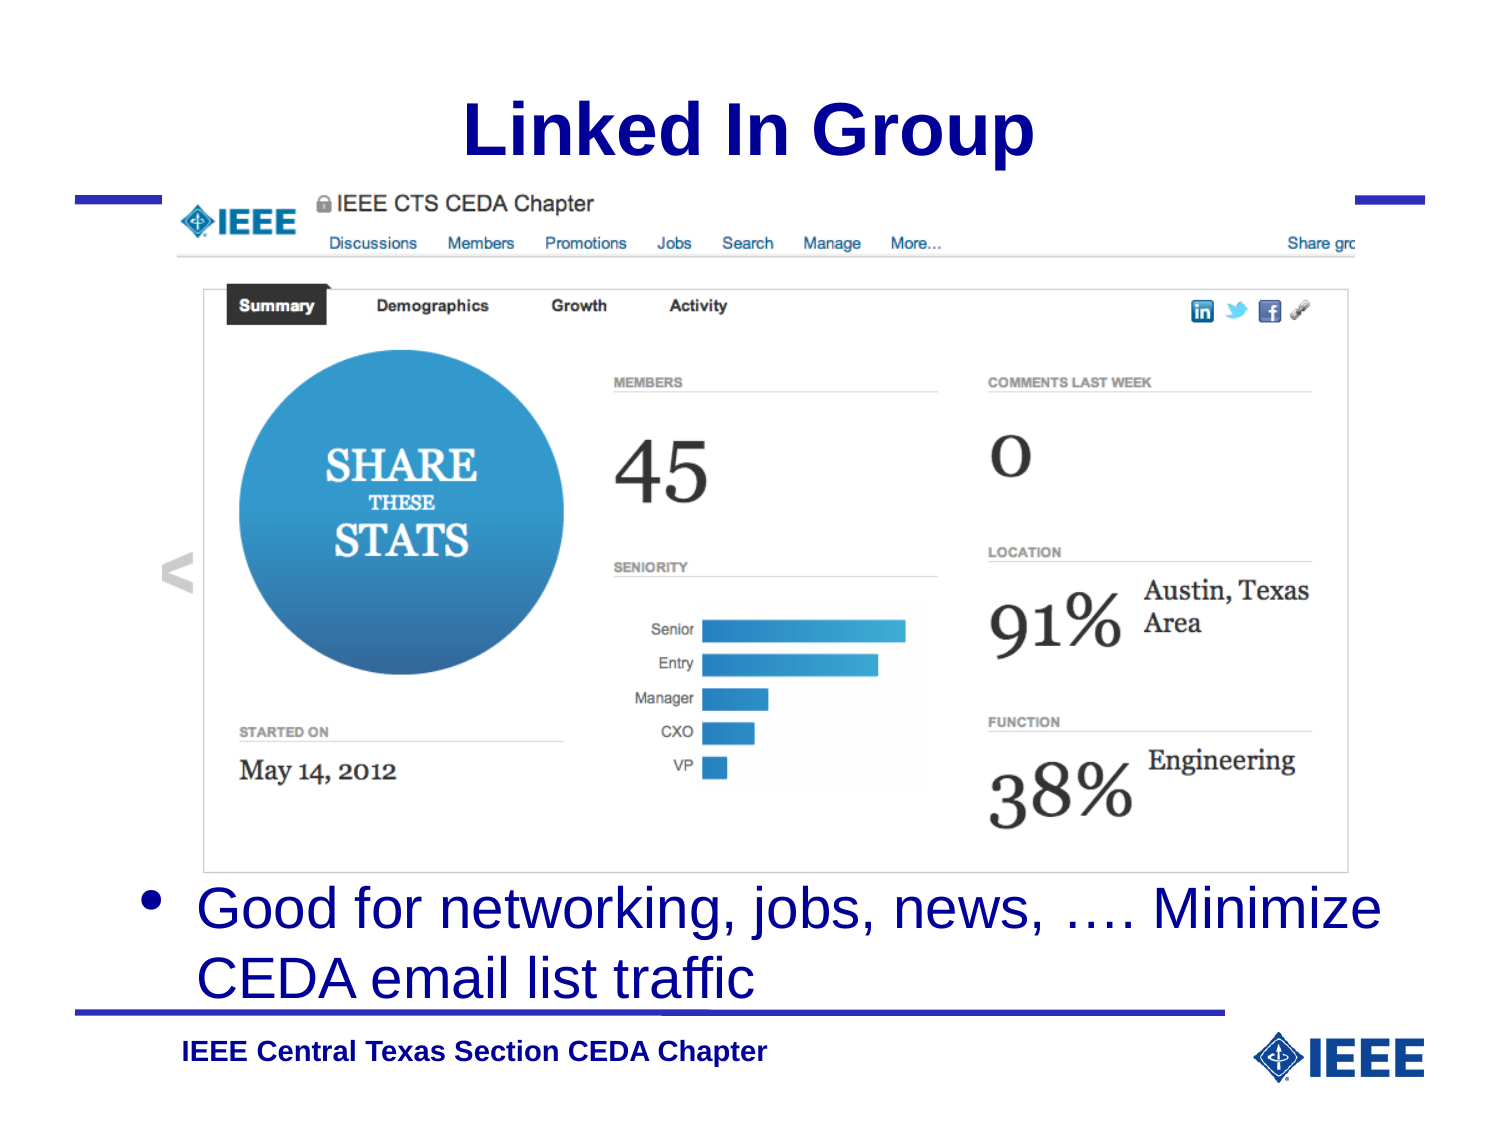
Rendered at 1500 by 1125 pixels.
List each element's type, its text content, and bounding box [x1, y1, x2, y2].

picture [1250, 1030, 1425, 1084]
title Linked In Group [112, 62, 1388, 188]
list Good for networking, jobs, news, …. Minimize CEDA email list traffic [124, 862, 1401, 1001]
picture [162, 174, 1355, 877]
